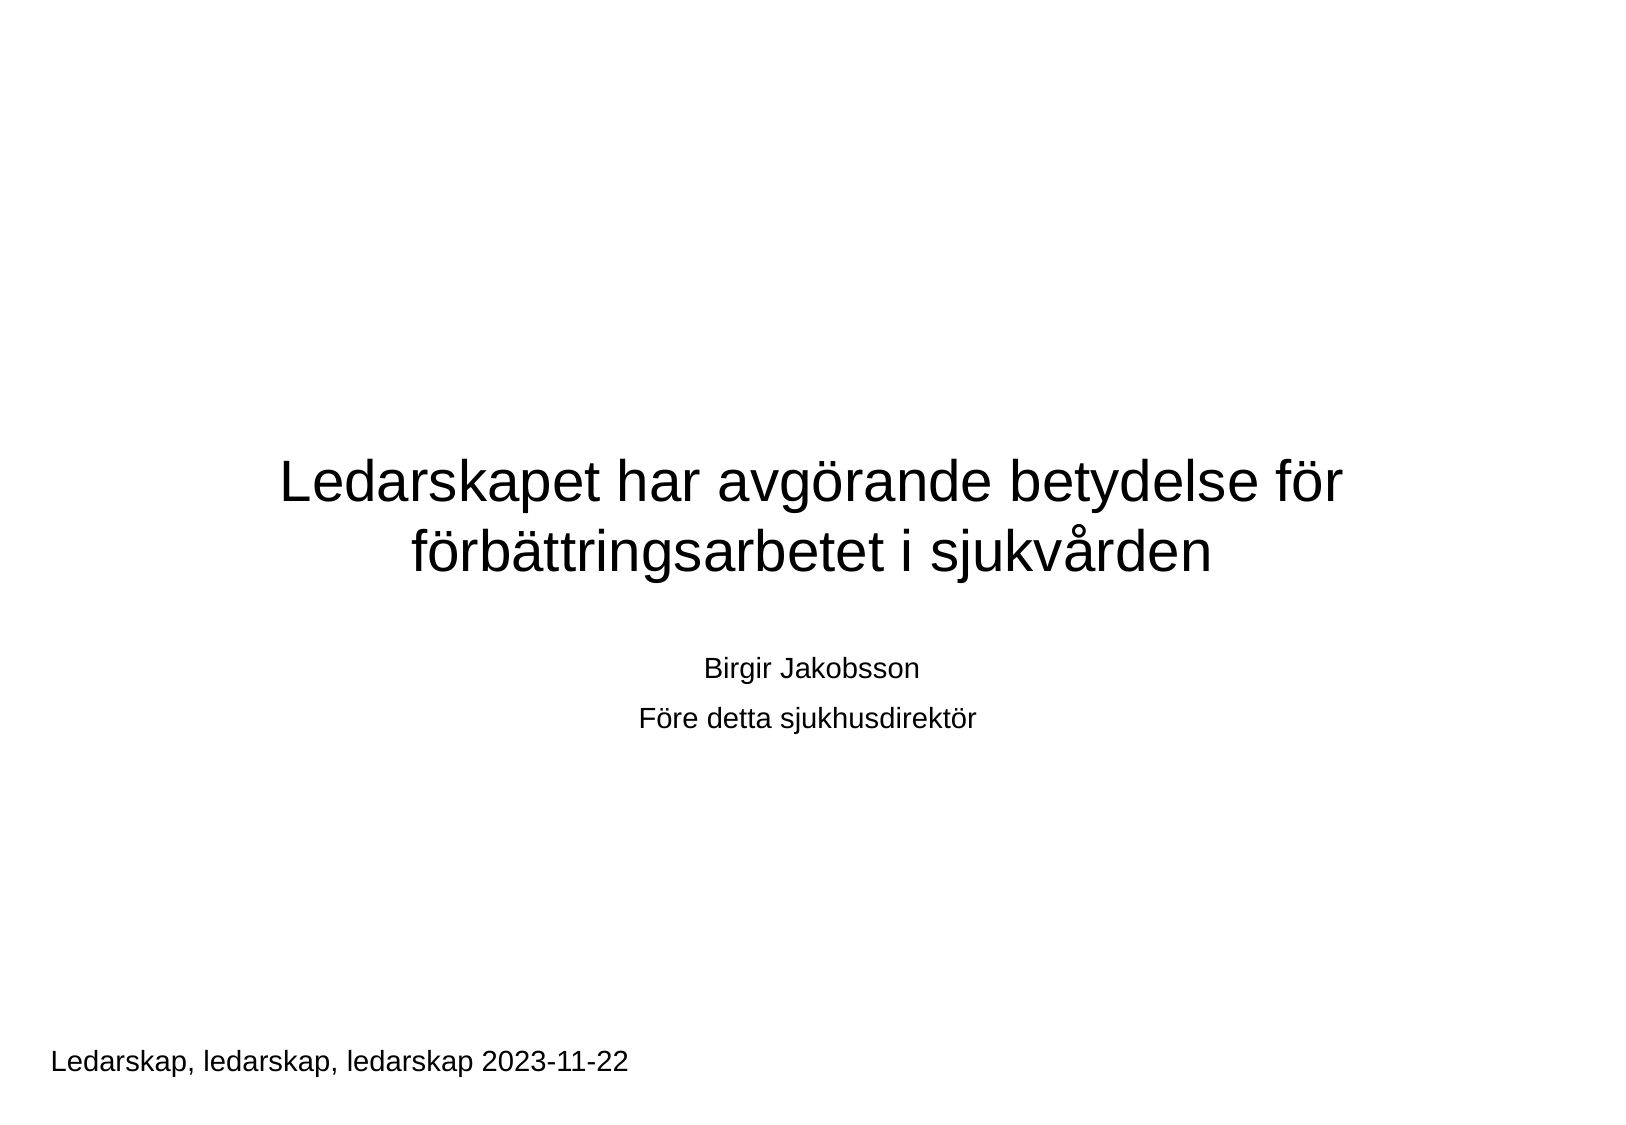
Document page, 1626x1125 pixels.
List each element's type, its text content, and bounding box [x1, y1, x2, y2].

footer Ledarskap, ledarskap, ledarskap 2023-11-22 [34, 1033, 1415, 1110]
subtitle Birgir Jakobsson Före detta sjukhusdirektör [231, 641, 1393, 859]
title Ledarskapet har avgörande betydelse för förbättringsarbetet i sjukvården [121, 292, 1504, 591]
